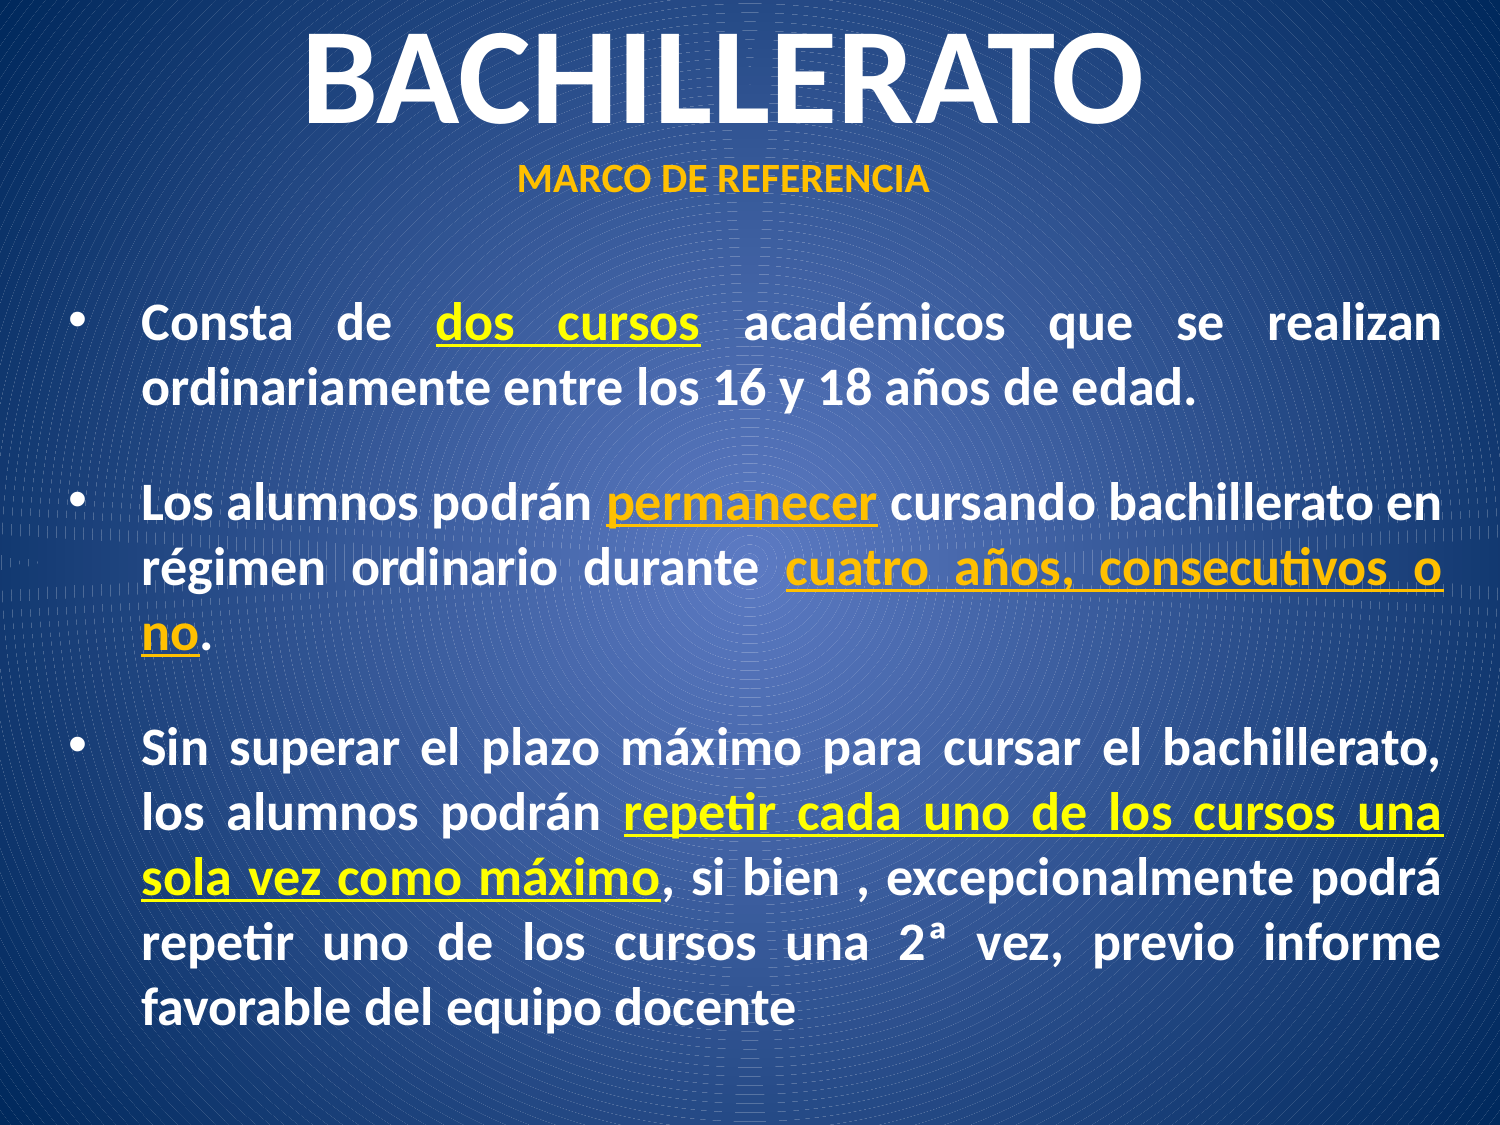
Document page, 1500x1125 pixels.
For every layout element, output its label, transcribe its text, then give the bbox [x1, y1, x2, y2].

title BACHILLERATO MARCO DE REFERENCIA [0, 0, 1448, 188]
list Consta de dos cursos académicos que se realizan ordinariamente entre los 16 y 18 años de edad. Los alumnos podrán permanecer cursando bachillerato en régimen ordinario durante cuatro años, consecutivos o no. Sin superar el plazo máximo para cursar el bachillerato, los alumnos podrán repetir cada uno de los cursos una sola vez como máximo, si bien , excepcionalmente podrá repetir uno de los cursos una 2ª vez, previo informe favorable del equipo docente [52, 278, 1459, 959]
